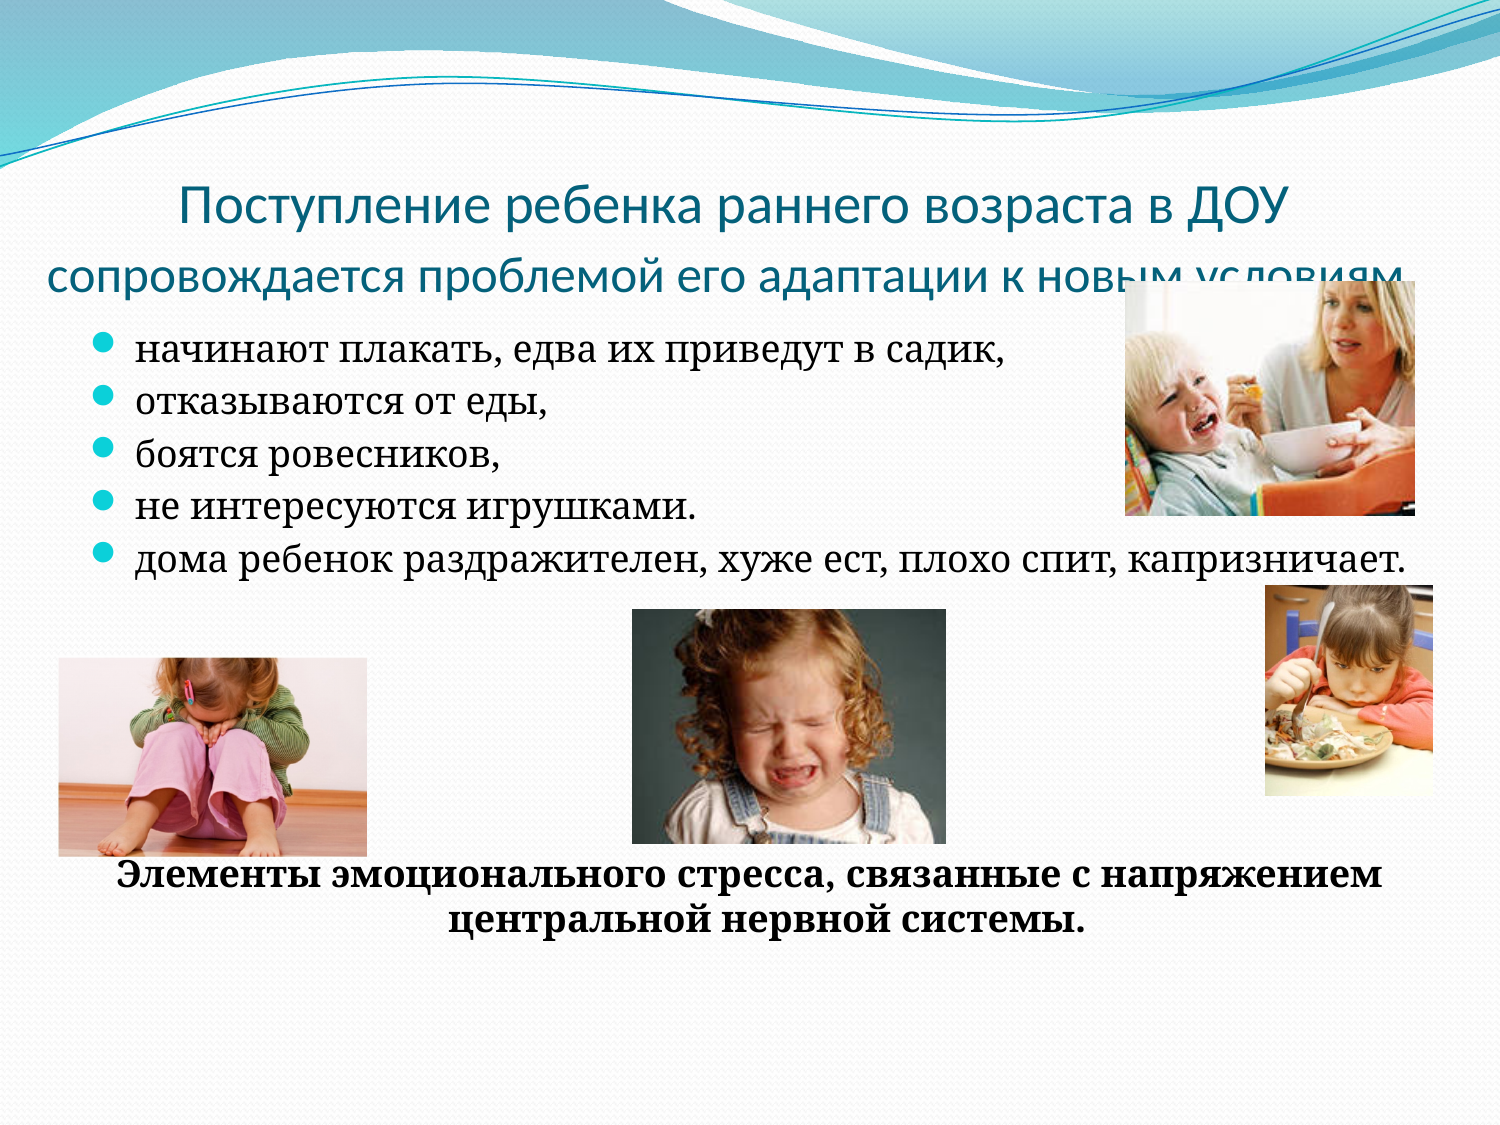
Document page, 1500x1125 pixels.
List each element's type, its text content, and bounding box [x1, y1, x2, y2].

list начинают плакать, едва их приведут в садик, отказываются от еды, боятся ровесников, не интересуются игрушками. дома ребенок раздражителен, хуже ест, плохо спит, капризничает. Элементы эмоционального стресса, связанные с напряжением центральной нервной системы. [75, 317, 1425, 1038]
picture [632, 609, 946, 844]
title Поступление ребенка раннего возраста в ДОУ сопровождается проблемой его адаптации к новым условиям. [46, 115, 1425, 303]
picture [58, 655, 367, 857]
picture [1265, 585, 1433, 796]
picture [1124, 280, 1415, 516]
